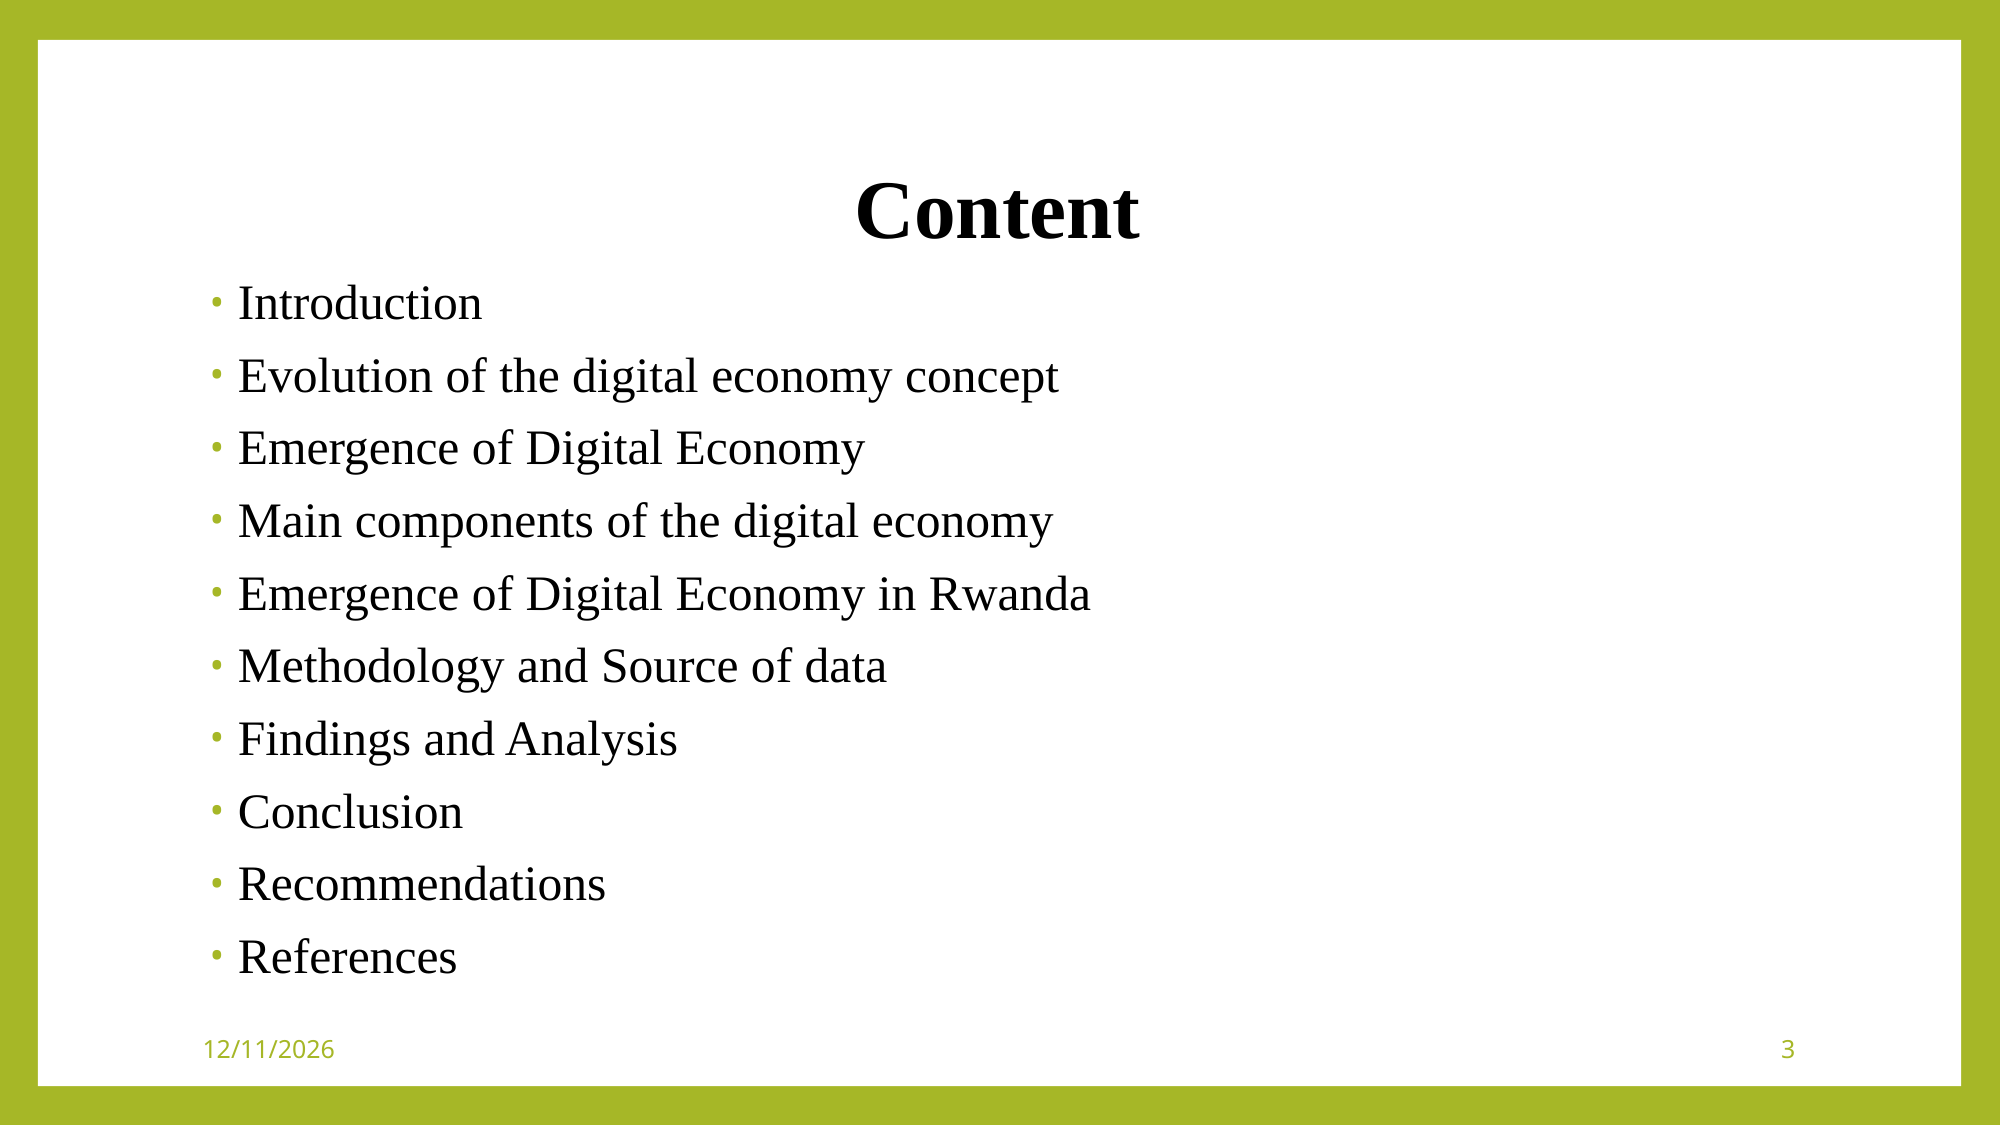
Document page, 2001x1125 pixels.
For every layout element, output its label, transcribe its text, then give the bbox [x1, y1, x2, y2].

slide_number 3 [1530, 1020, 1811, 1081]
list Introduction Evolution of the digital economy concept Emergence of Digital Economy Main components of the digital economy Emergence of Digital Economy in Rwanda Methodology and Source of data Findings and Analysis Conclusion Recommendations References [187, 269, 1808, 1000]
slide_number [187, 1020, 570, 1081]
title Content [187, 99, 1808, 269]
